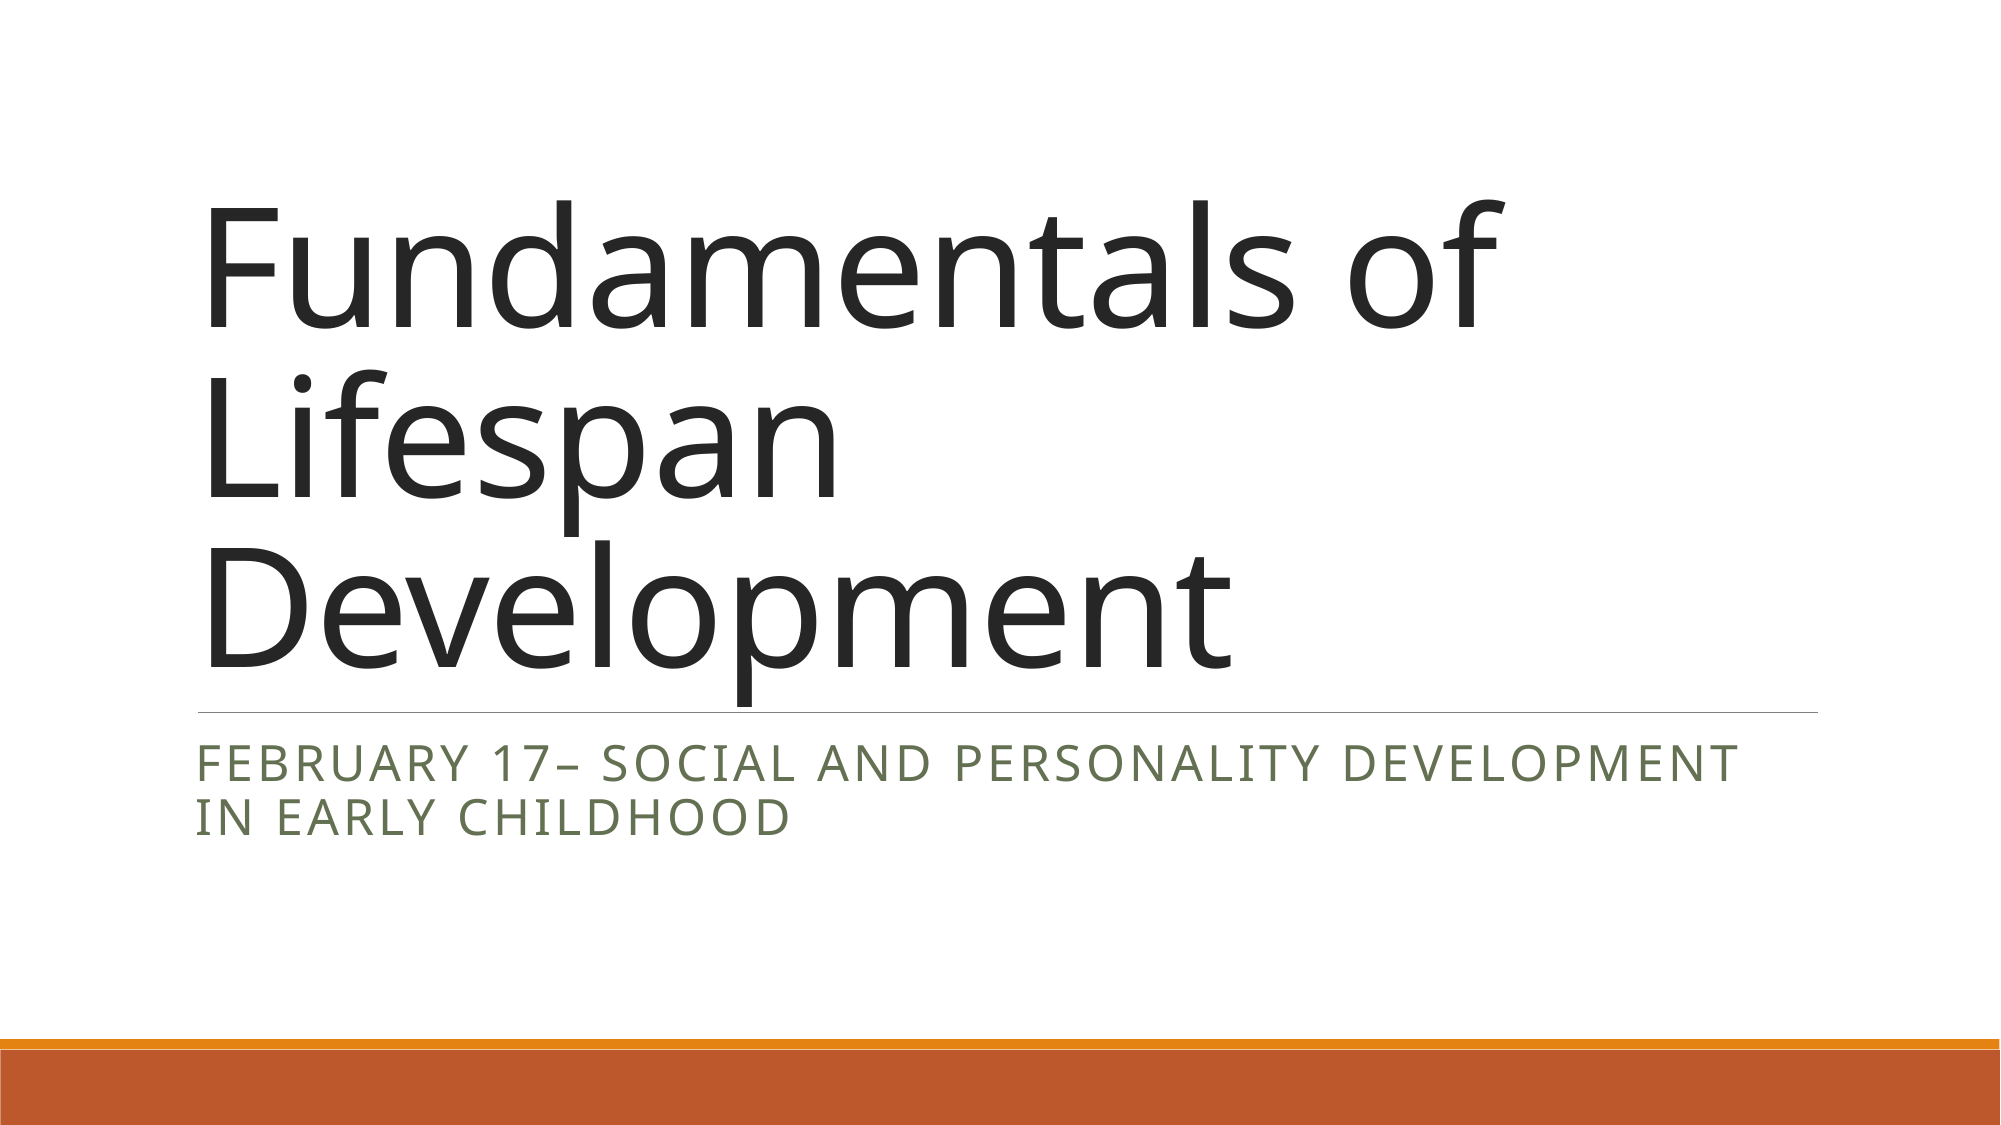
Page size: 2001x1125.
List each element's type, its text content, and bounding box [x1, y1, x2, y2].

title Fundamentals of Lifespan Development [180, 124, 1830, 710]
subtitle February 17– Social and personality development in early childhood [180, 730, 1831, 919]
